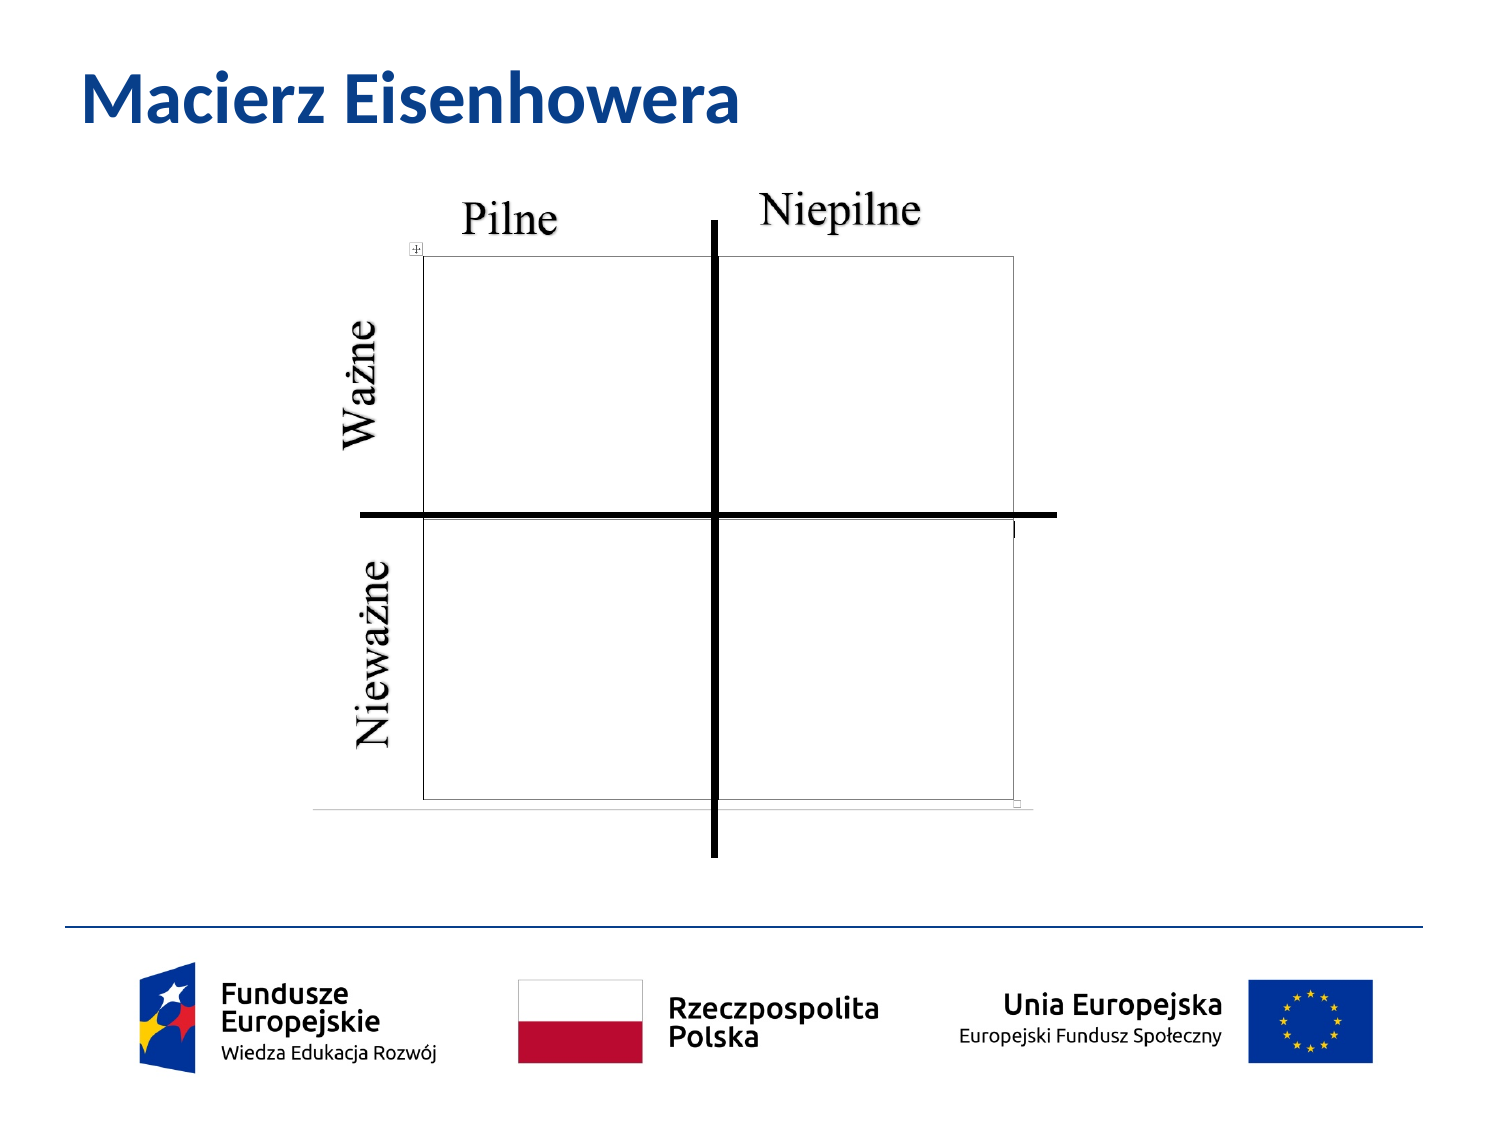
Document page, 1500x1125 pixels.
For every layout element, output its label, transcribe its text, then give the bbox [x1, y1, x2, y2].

picture [312, 184, 1034, 811]
picture [112, 934, 1400, 1101]
title Macierz Eisenhowera [64, 54, 1415, 236]
picture [715, 516, 1034, 811]
